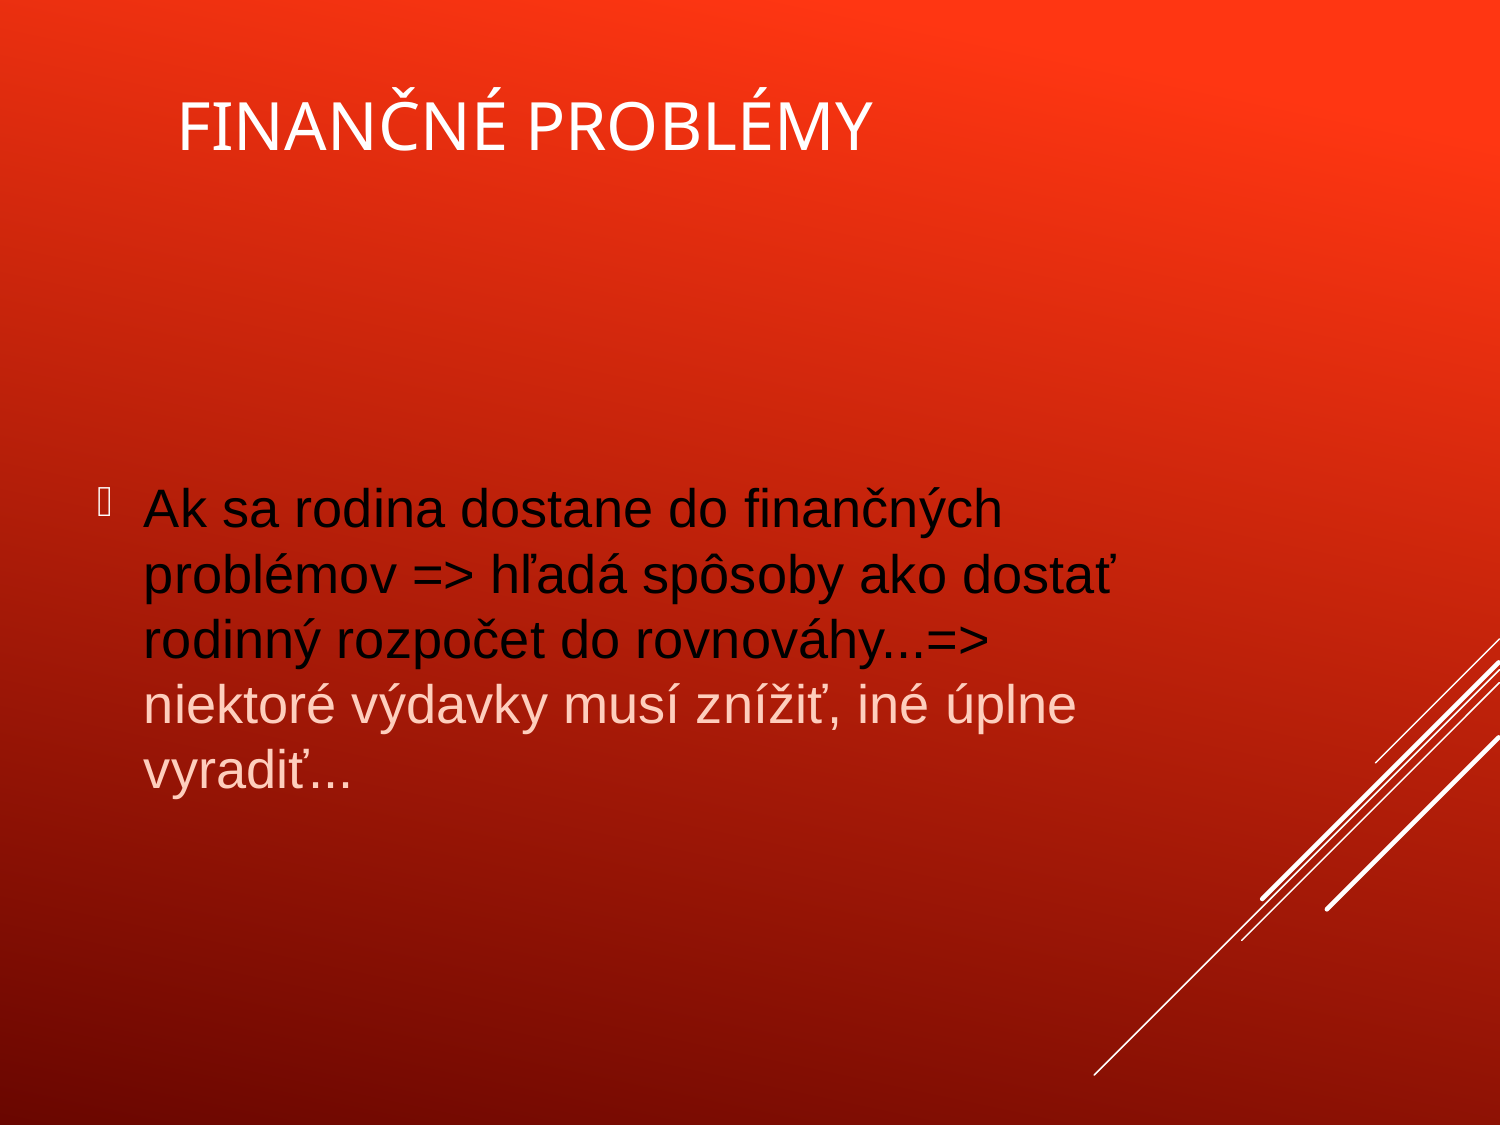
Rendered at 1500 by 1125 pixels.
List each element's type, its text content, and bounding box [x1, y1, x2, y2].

title Finančné problémy [0, 0, 1050, 248]
list Ak sa rodina dostane do finančných problémov => hľadá spôsoby ako dostať rodinný rozpočet do rovnováhy...=> niektoré výdavky musí znížiť, iné úplne vyradiť... [82, 339, 1132, 933]
